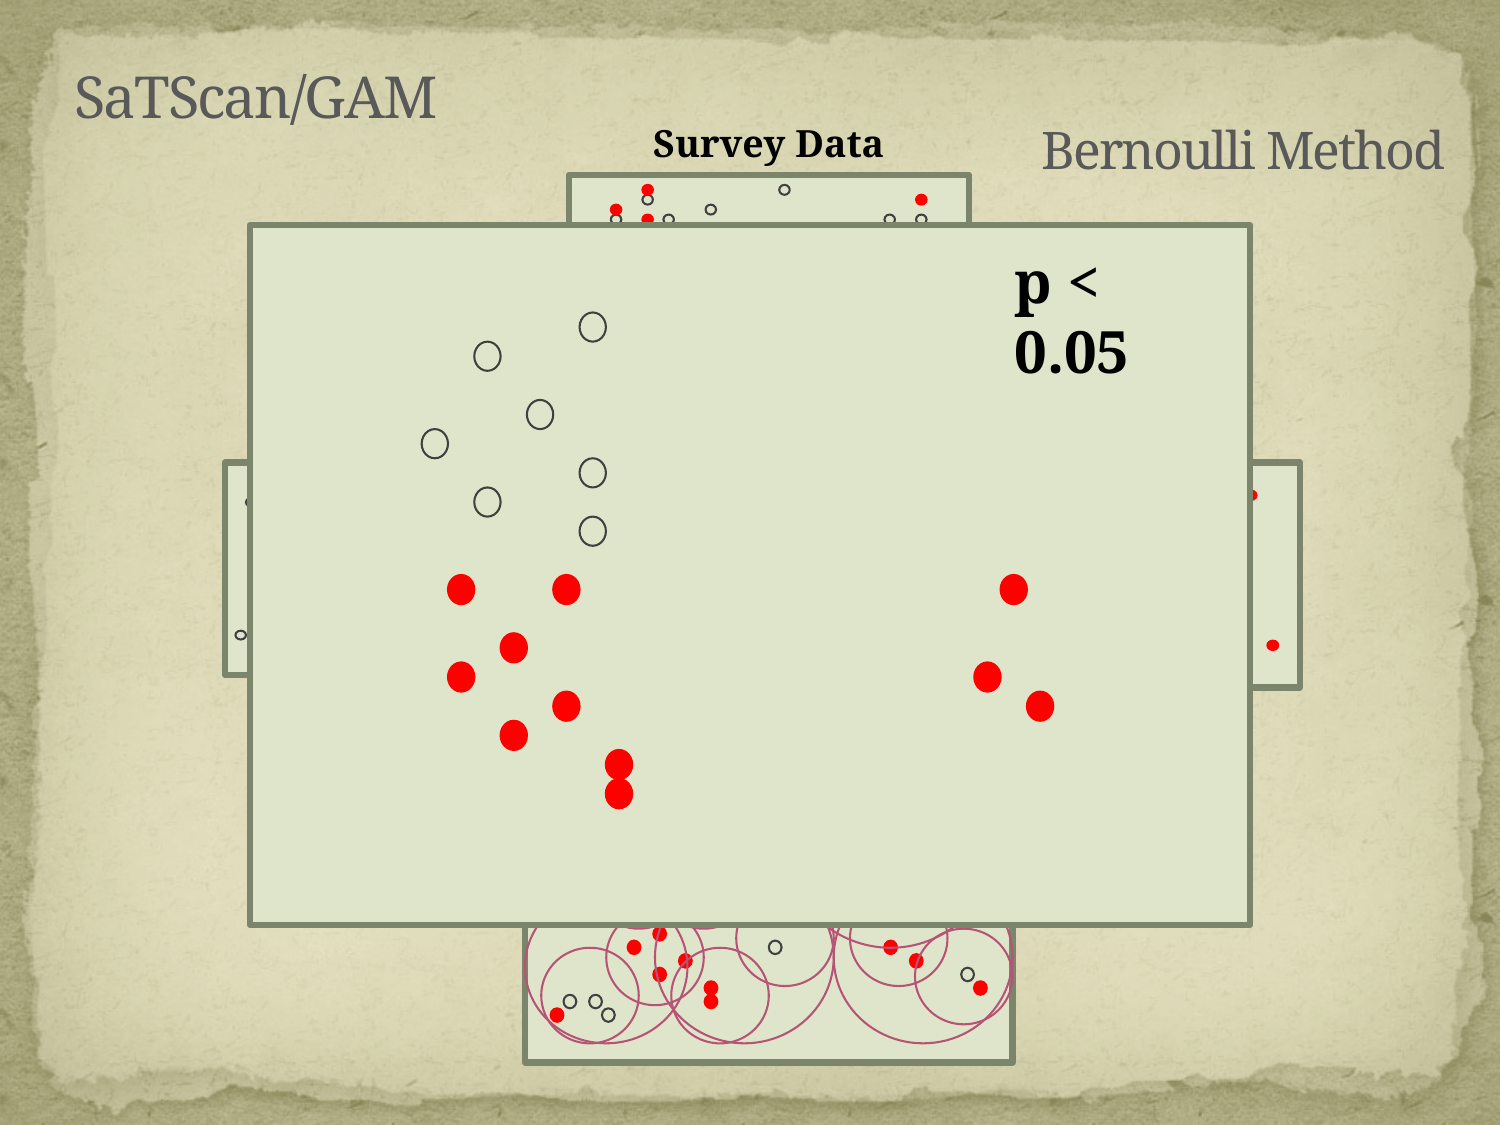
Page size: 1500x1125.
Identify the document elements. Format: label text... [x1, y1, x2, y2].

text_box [571, 177, 967, 214]
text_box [526, 933, 1012, 1062]
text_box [1259, 465, 1299, 686]
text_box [252, 226, 1249, 923]
text_box SaTScan/GAM [37, 0, 475, 138]
text_box Survey Data [637, 112, 900, 164]
text_box Bernoulli Method [1024, 49, 1463, 188]
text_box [226, 464, 238, 673]
